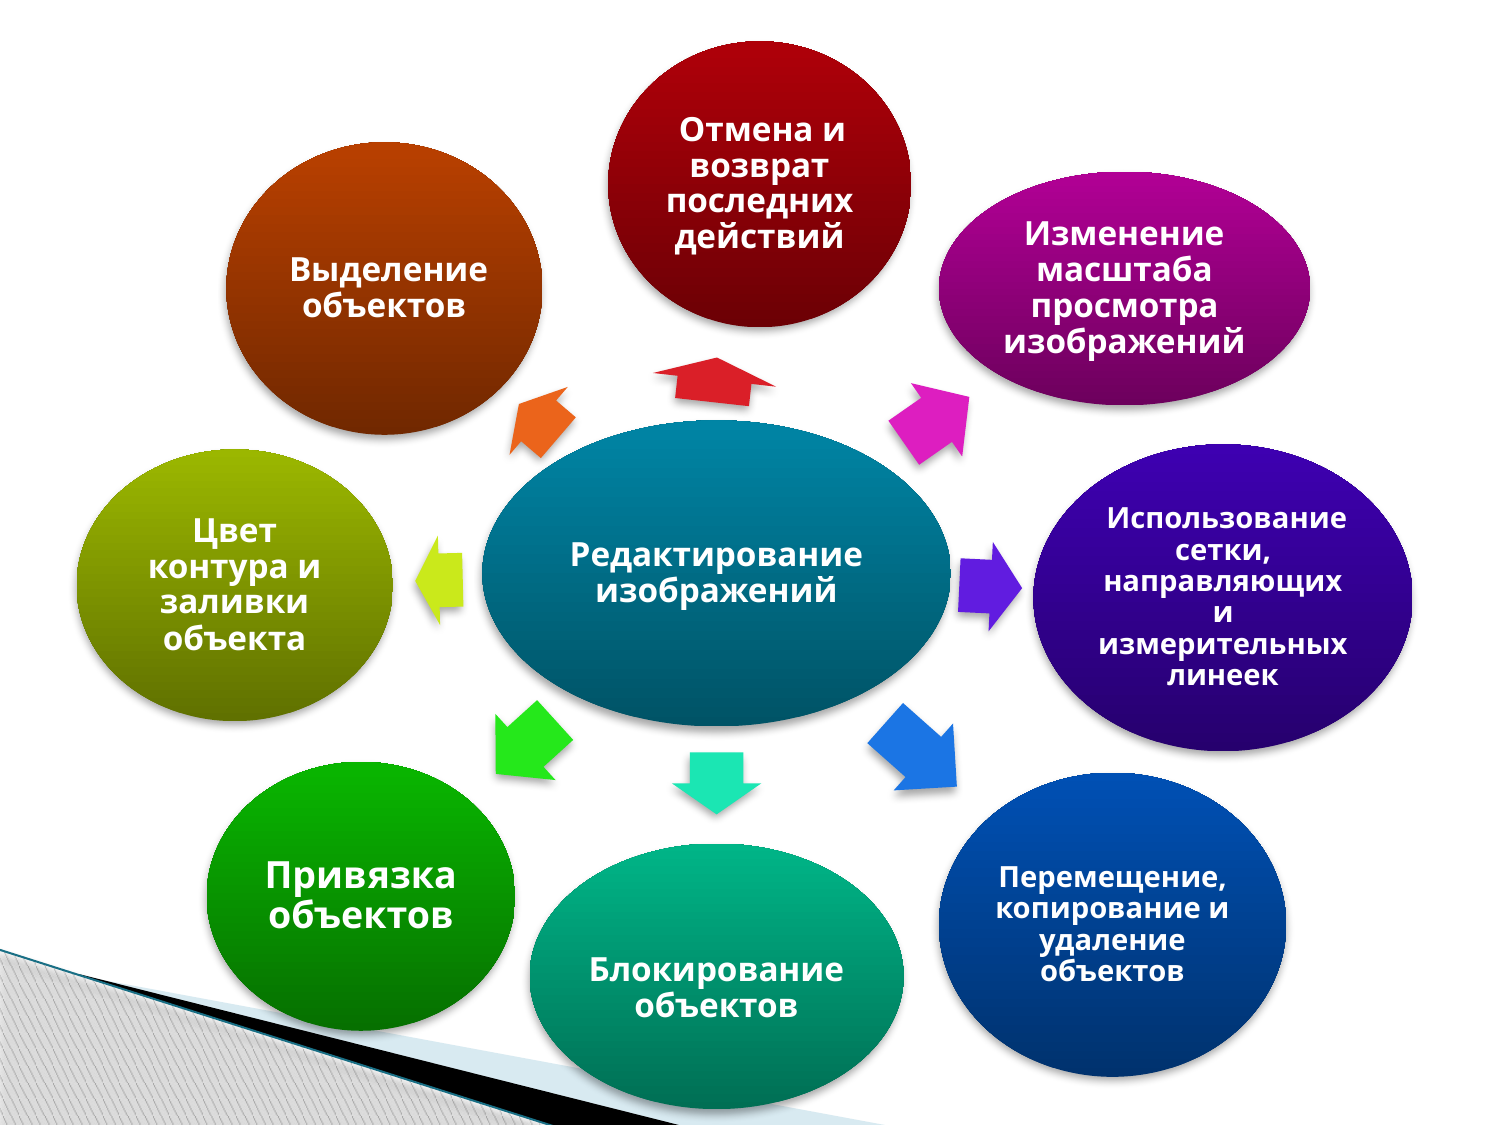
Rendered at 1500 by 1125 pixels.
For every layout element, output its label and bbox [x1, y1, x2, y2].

list [29, 42, 1436, 1095]
